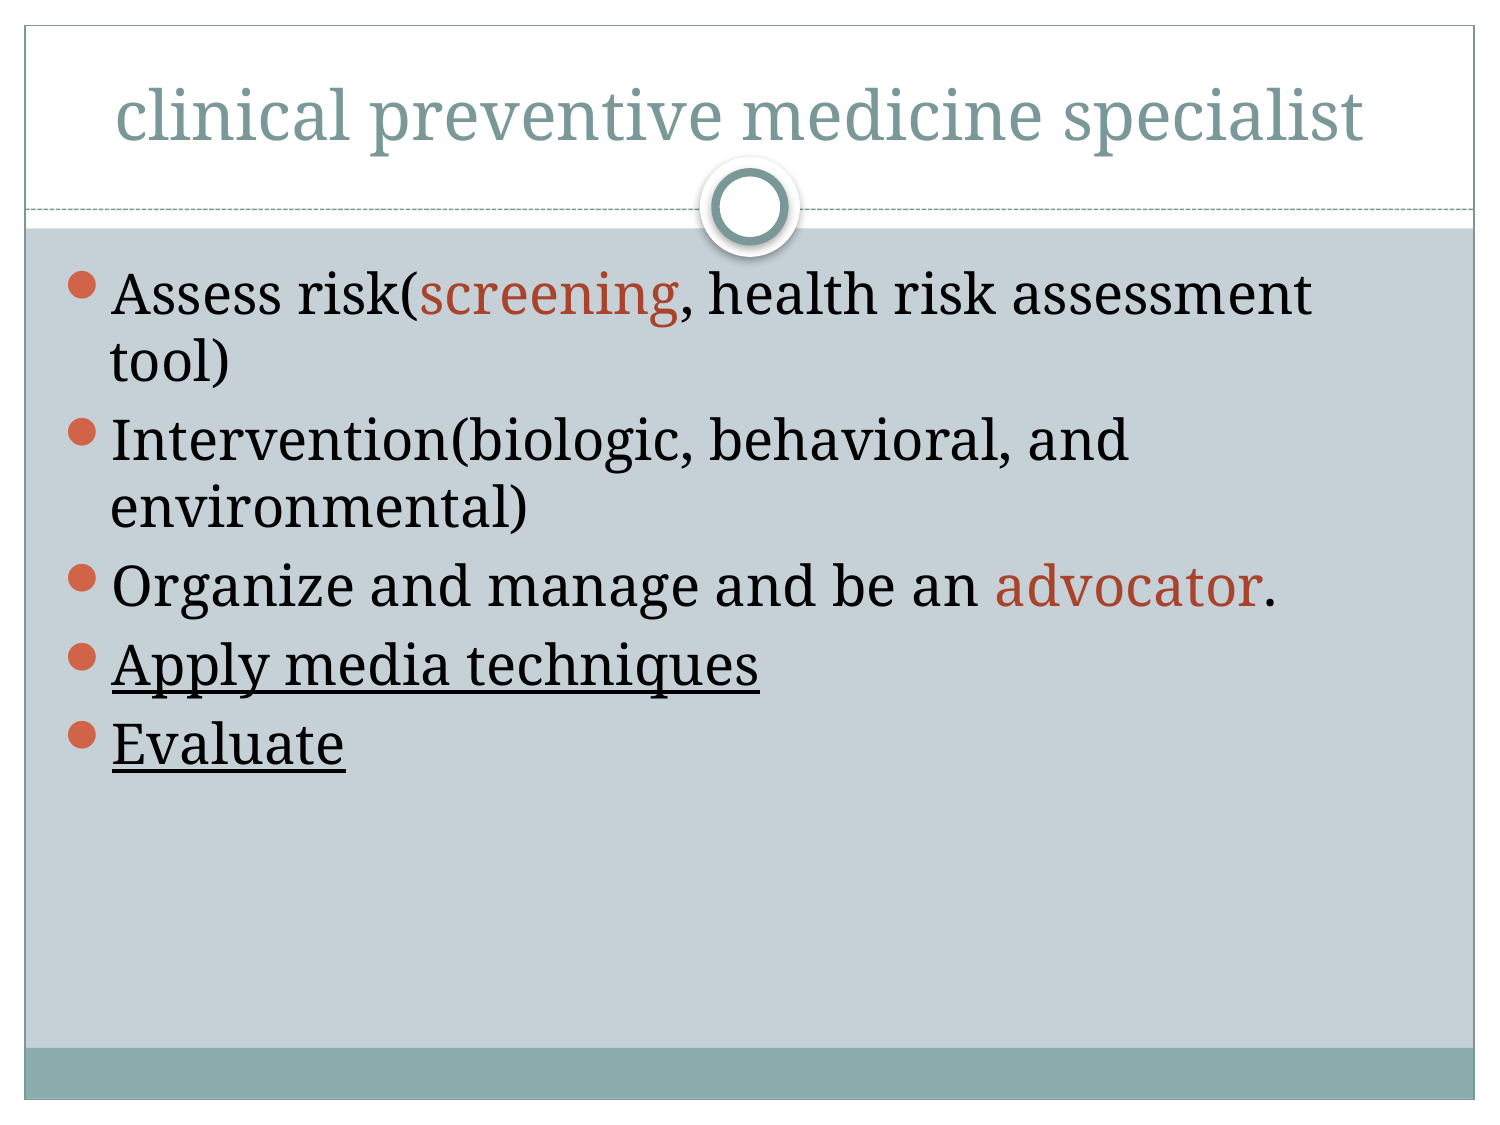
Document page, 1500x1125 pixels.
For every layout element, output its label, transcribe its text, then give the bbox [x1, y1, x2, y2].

list Assess risk(screening, health risk assessment tool) Intervention(biologic, behavioral, and environmental) Organize and manage and be an advocator. Apply media techniques Evaluate [49, 250, 1445, 1001]
title clinical preventive medicine specialist [49, 37, 1450, 162]
